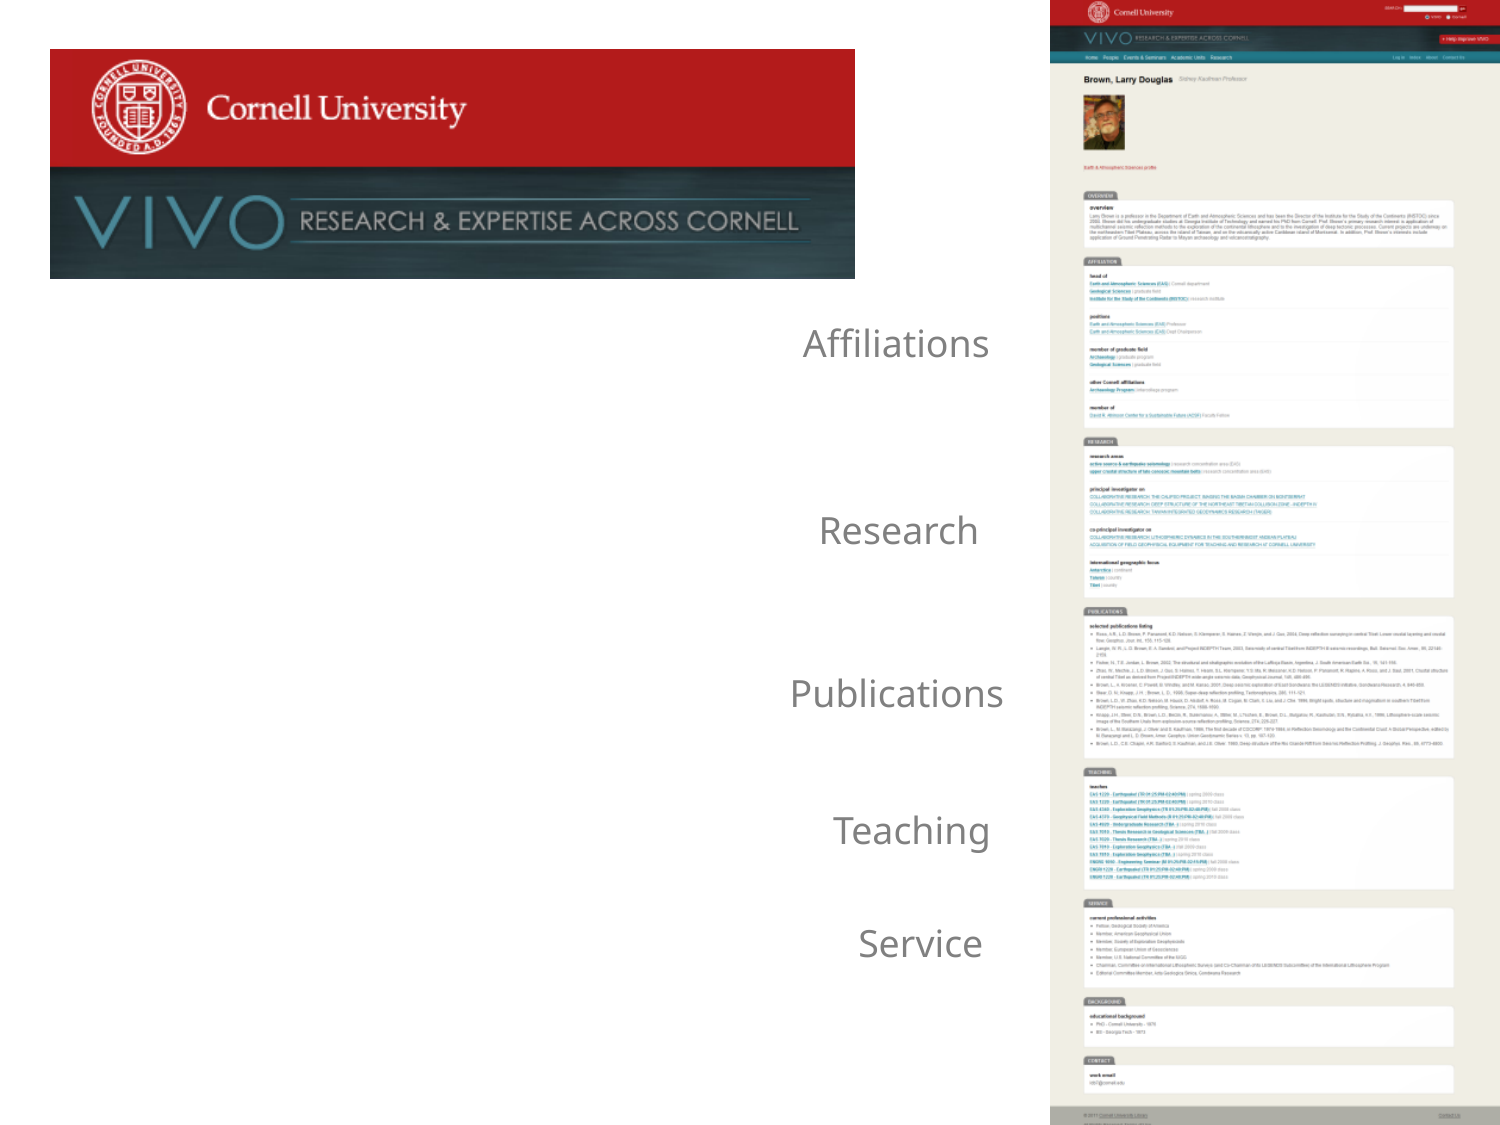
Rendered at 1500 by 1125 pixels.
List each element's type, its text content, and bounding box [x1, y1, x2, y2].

text_box Service [843, 912, 999, 973]
text_box Research [803, 499, 994, 560]
text_box Teaching [818, 799, 1006, 860]
picture [1049, 0, 1500, 1125]
picture [49, 49, 855, 279]
text_box Publications [774, 662, 1020, 723]
text_box Affiliations [788, 312, 1005, 373]
